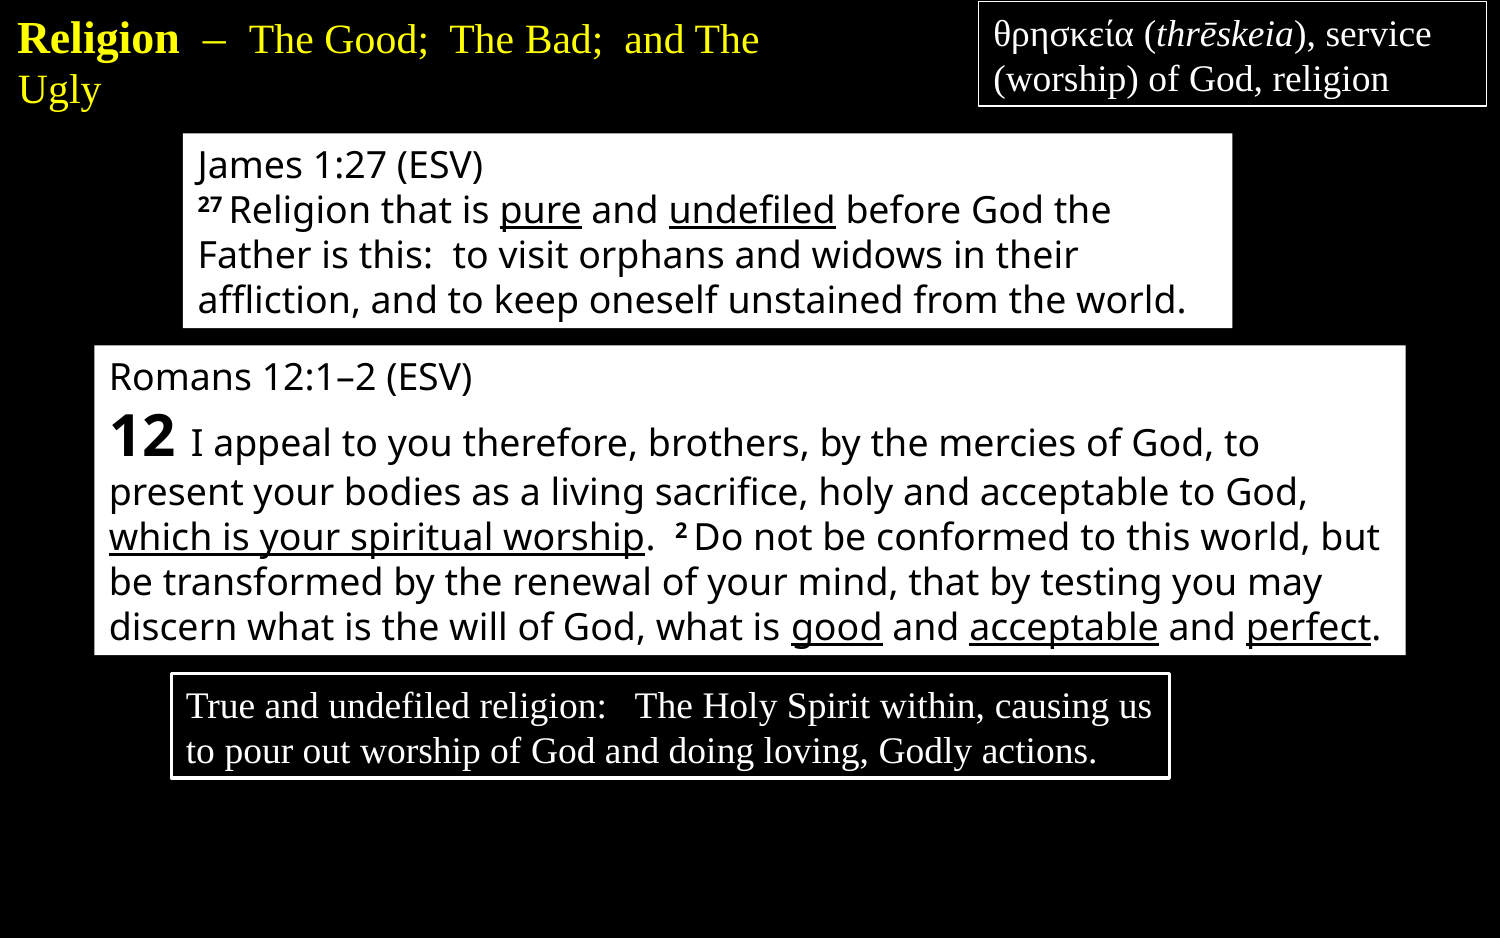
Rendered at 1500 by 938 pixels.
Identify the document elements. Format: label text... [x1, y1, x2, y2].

text_box James 1:27 (ESV) 27 Religion that is pure and undefiled before God the Father is this: to visit orphans and widows in their affliction, and to keep oneself unstained from the world. [182, 133, 1233, 329]
text_box θρησκεία (thrēskeia), service (worship) of God, religion [978, 1, 1487, 107]
text_box Romans 12:1–2 (ESV) 12 I appeal to you therefore, brothers, by the mercies of God, to present your bodies as a living sacrifice, holy and acceptable to God, which is your spiritual worship. 2 Do not be conformed to this world, but be transformed by the renewal of your mind, that by testing you may discern what is the will of God, what is good and acceptable and perfect. [94, 345, 1406, 656]
text_box Religion – The Good; The Bad; and The Ugly [2, 0, 868, 120]
text_box True and undefiled religion: The Holy Spirit within, causing us to pour out worship of God and doing loving, Godly actions. [171, 673, 1170, 779]
